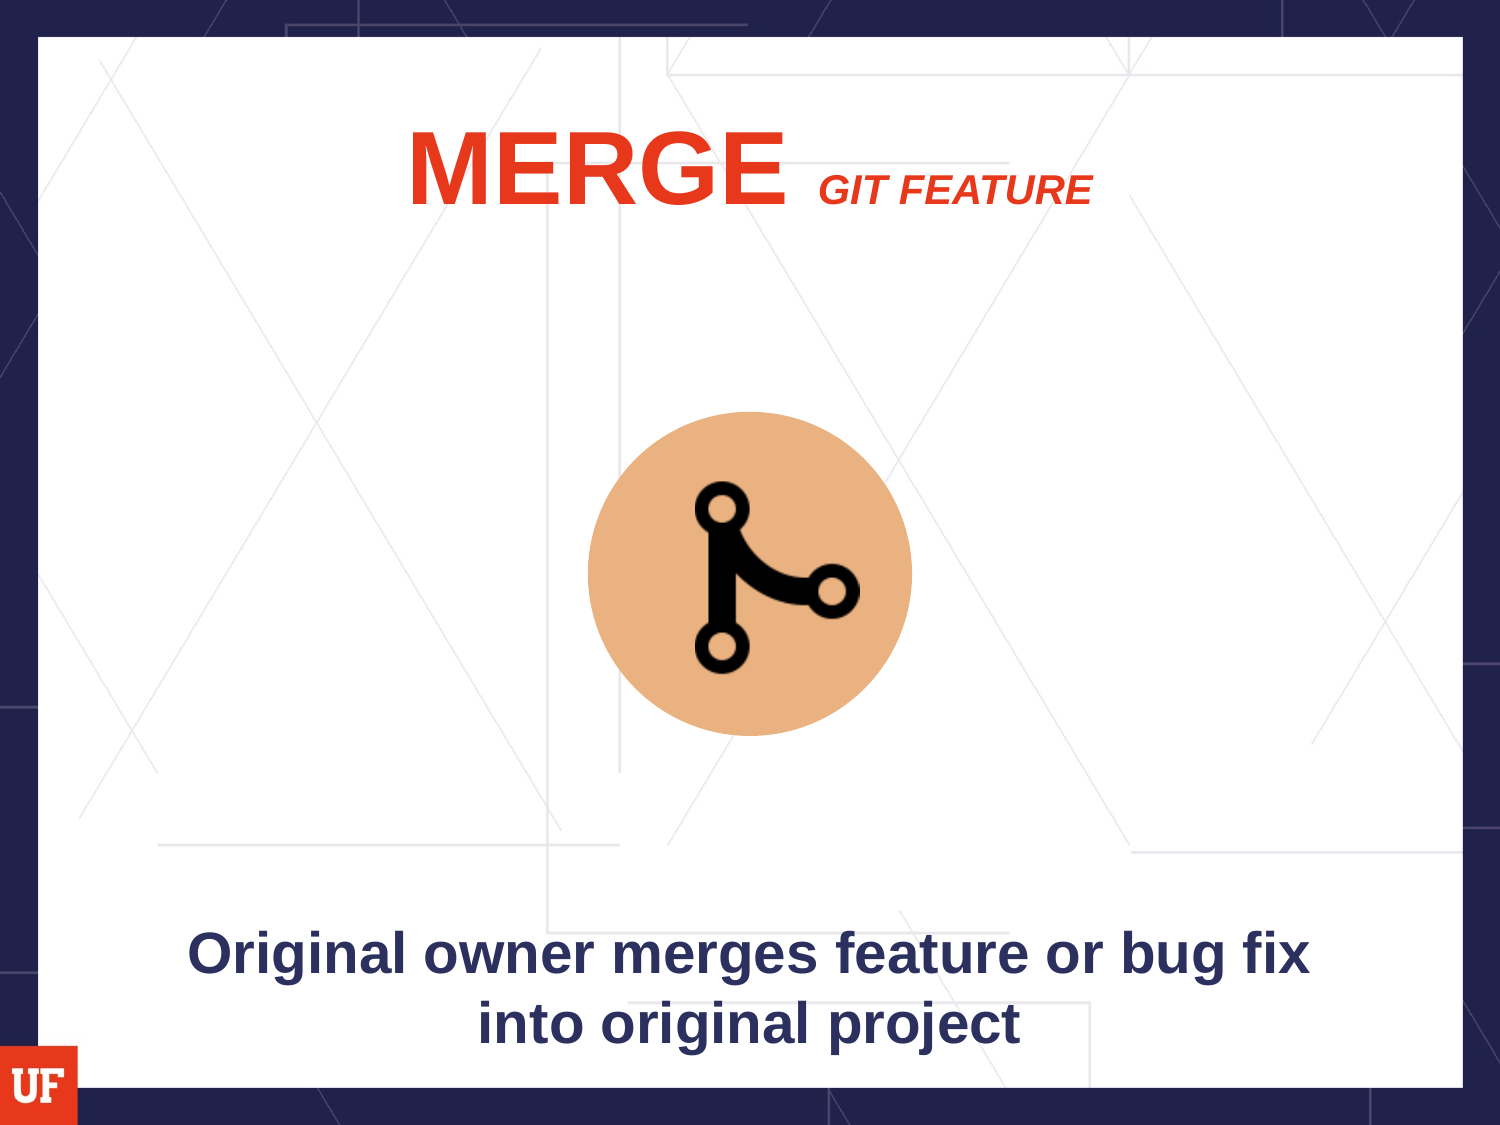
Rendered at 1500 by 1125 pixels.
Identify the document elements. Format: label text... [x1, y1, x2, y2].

text_box Original owner merges feature or bug fix into original project [145, 907, 1355, 1063]
title MERGE GIT FEATURE [62, 62, 1438, 263]
picture [0, 0, 1500, 1125]
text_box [587, 411, 913, 737]
